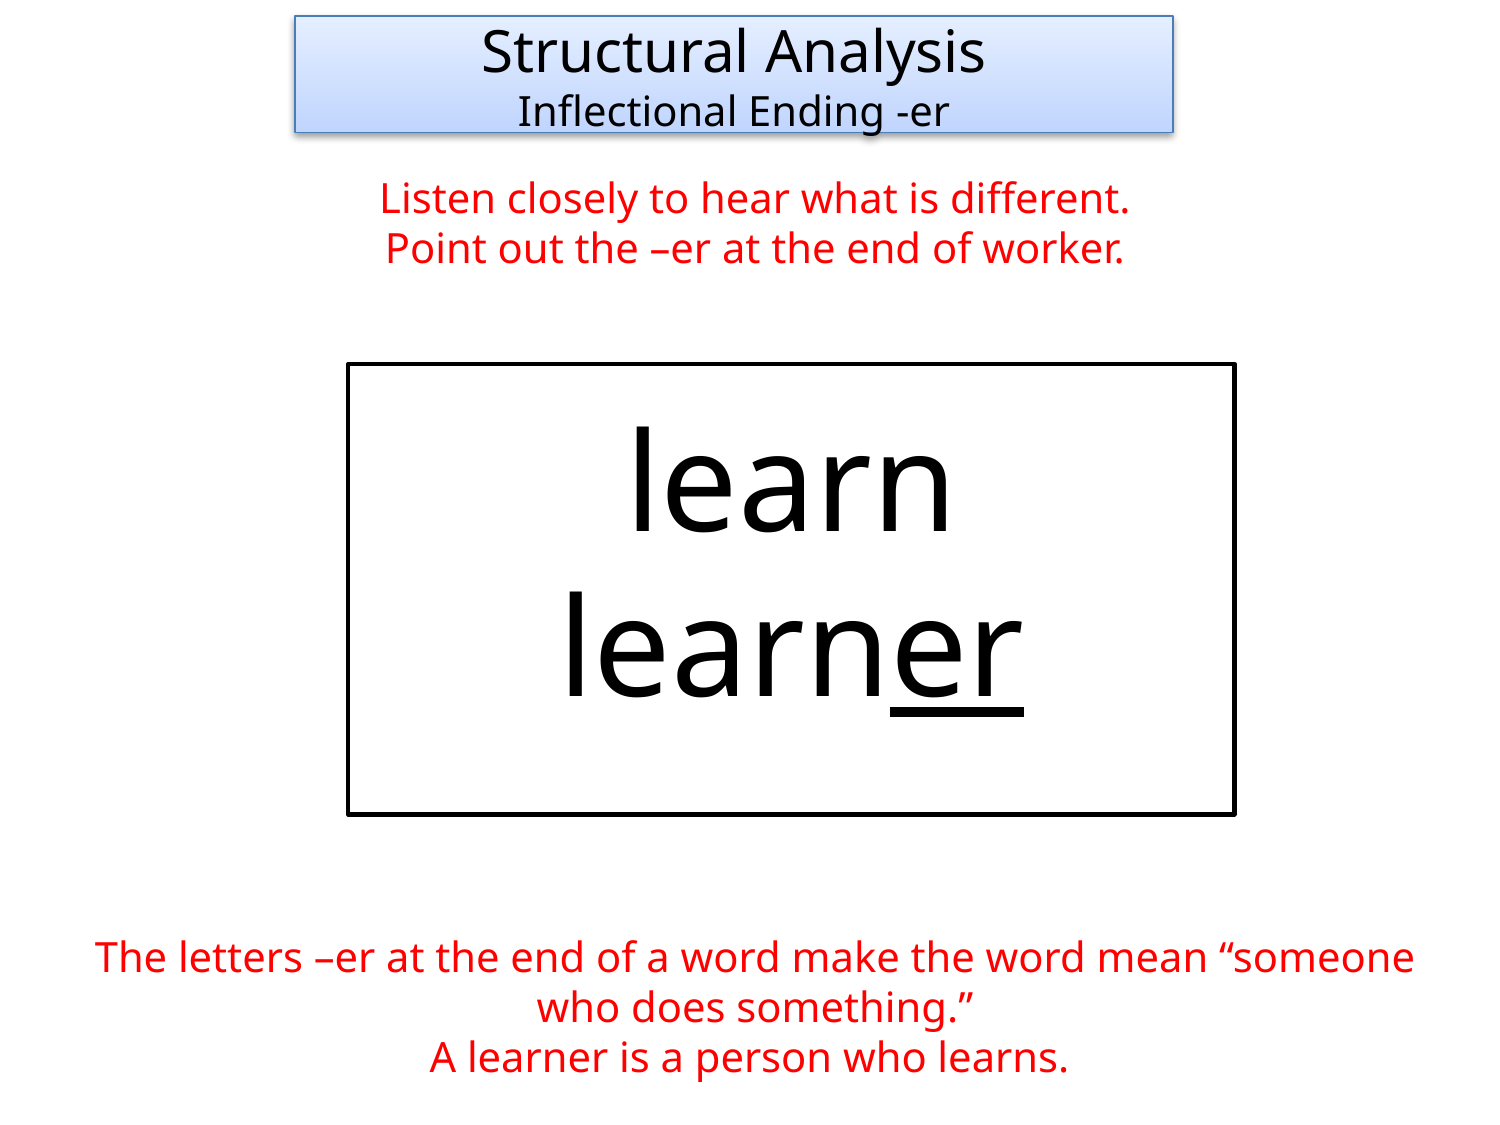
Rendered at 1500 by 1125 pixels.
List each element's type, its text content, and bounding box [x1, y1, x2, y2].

text_box Structural Analysis Inflectional Ending -er [294, 15, 1174, 133]
text_box The letters –er at the end of a word make the word mean “someone who does something.” A learner is a person who learns. [56, 922, 1454, 1088]
text_box Listen closely to hear what is different. Point out the –er at the end of worker. [56, 163, 1454, 279]
text_box learn learner [346, 362, 1237, 817]
